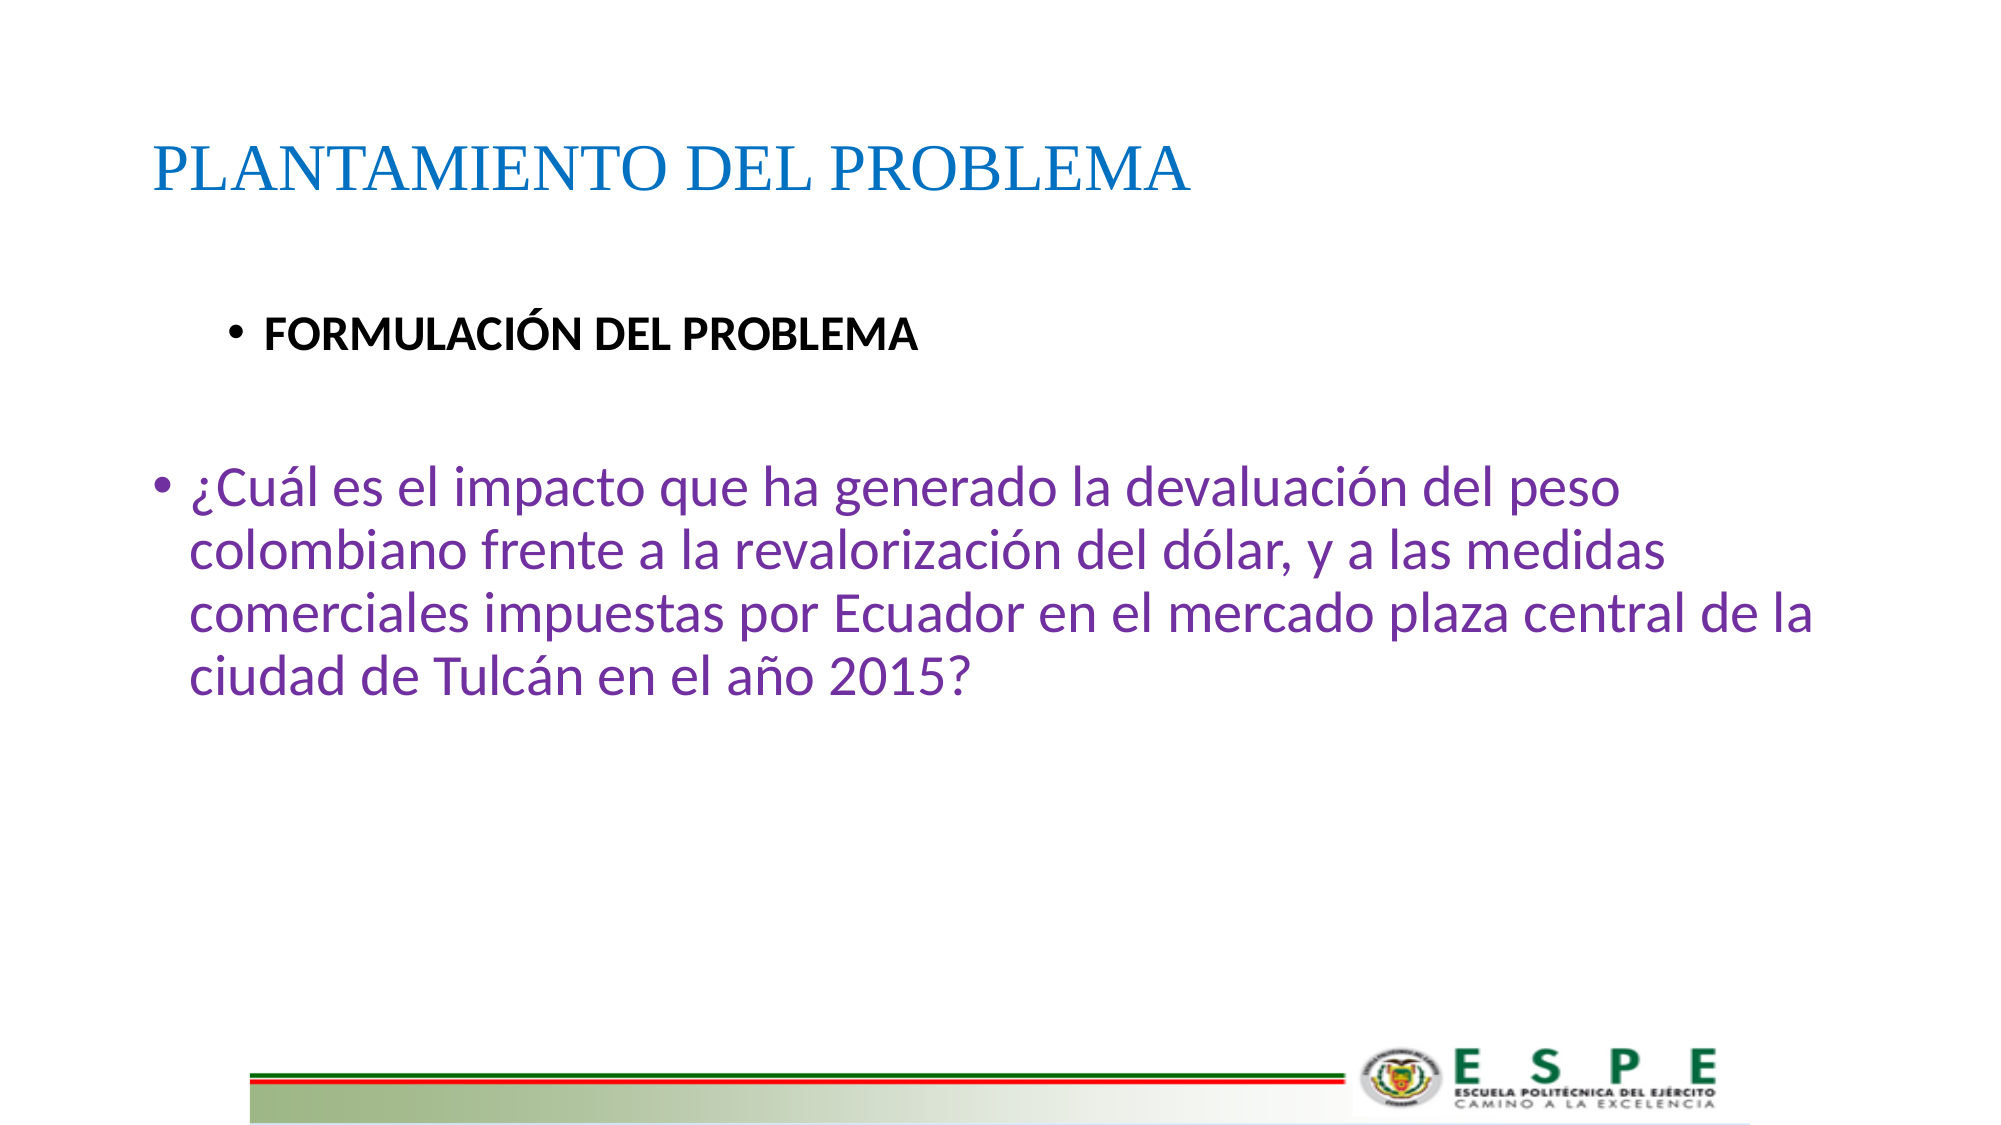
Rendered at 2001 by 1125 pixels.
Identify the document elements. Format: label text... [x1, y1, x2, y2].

list FORMULACIÓN DEL PROBLEMA ¿Cuál es el impacto que ha generado la devaluación del peso colombiano frente a la revalorización del dólar, y a las medidas comerciales impuestas por Ecuador en el mercado plaza central de la ciudad de Tulcán en el año 2015? [137, 299, 1863, 1014]
picture [249, 1034, 1750, 1125]
title PLANTAMIENTO DEL PROBLEMA [137, 59, 1863, 278]
